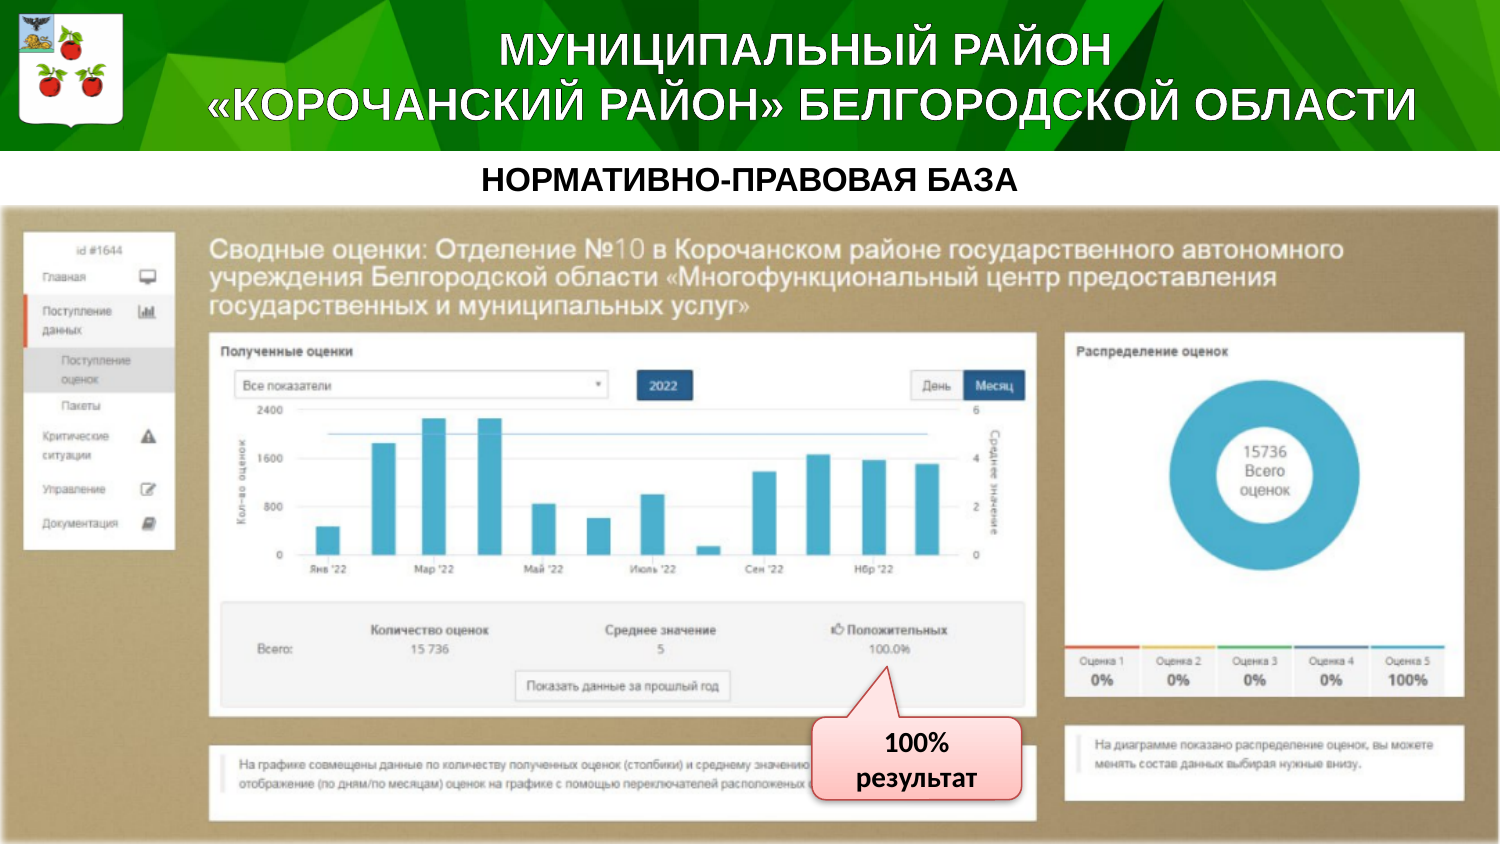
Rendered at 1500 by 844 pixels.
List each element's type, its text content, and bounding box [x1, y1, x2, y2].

text_box НОРМАТИВНО-ПРАВОВАЯ БАЗА [0, 159, 1500, 205]
picture [0, 205, 1500, 844]
picture [0, 0, 1500, 151]
